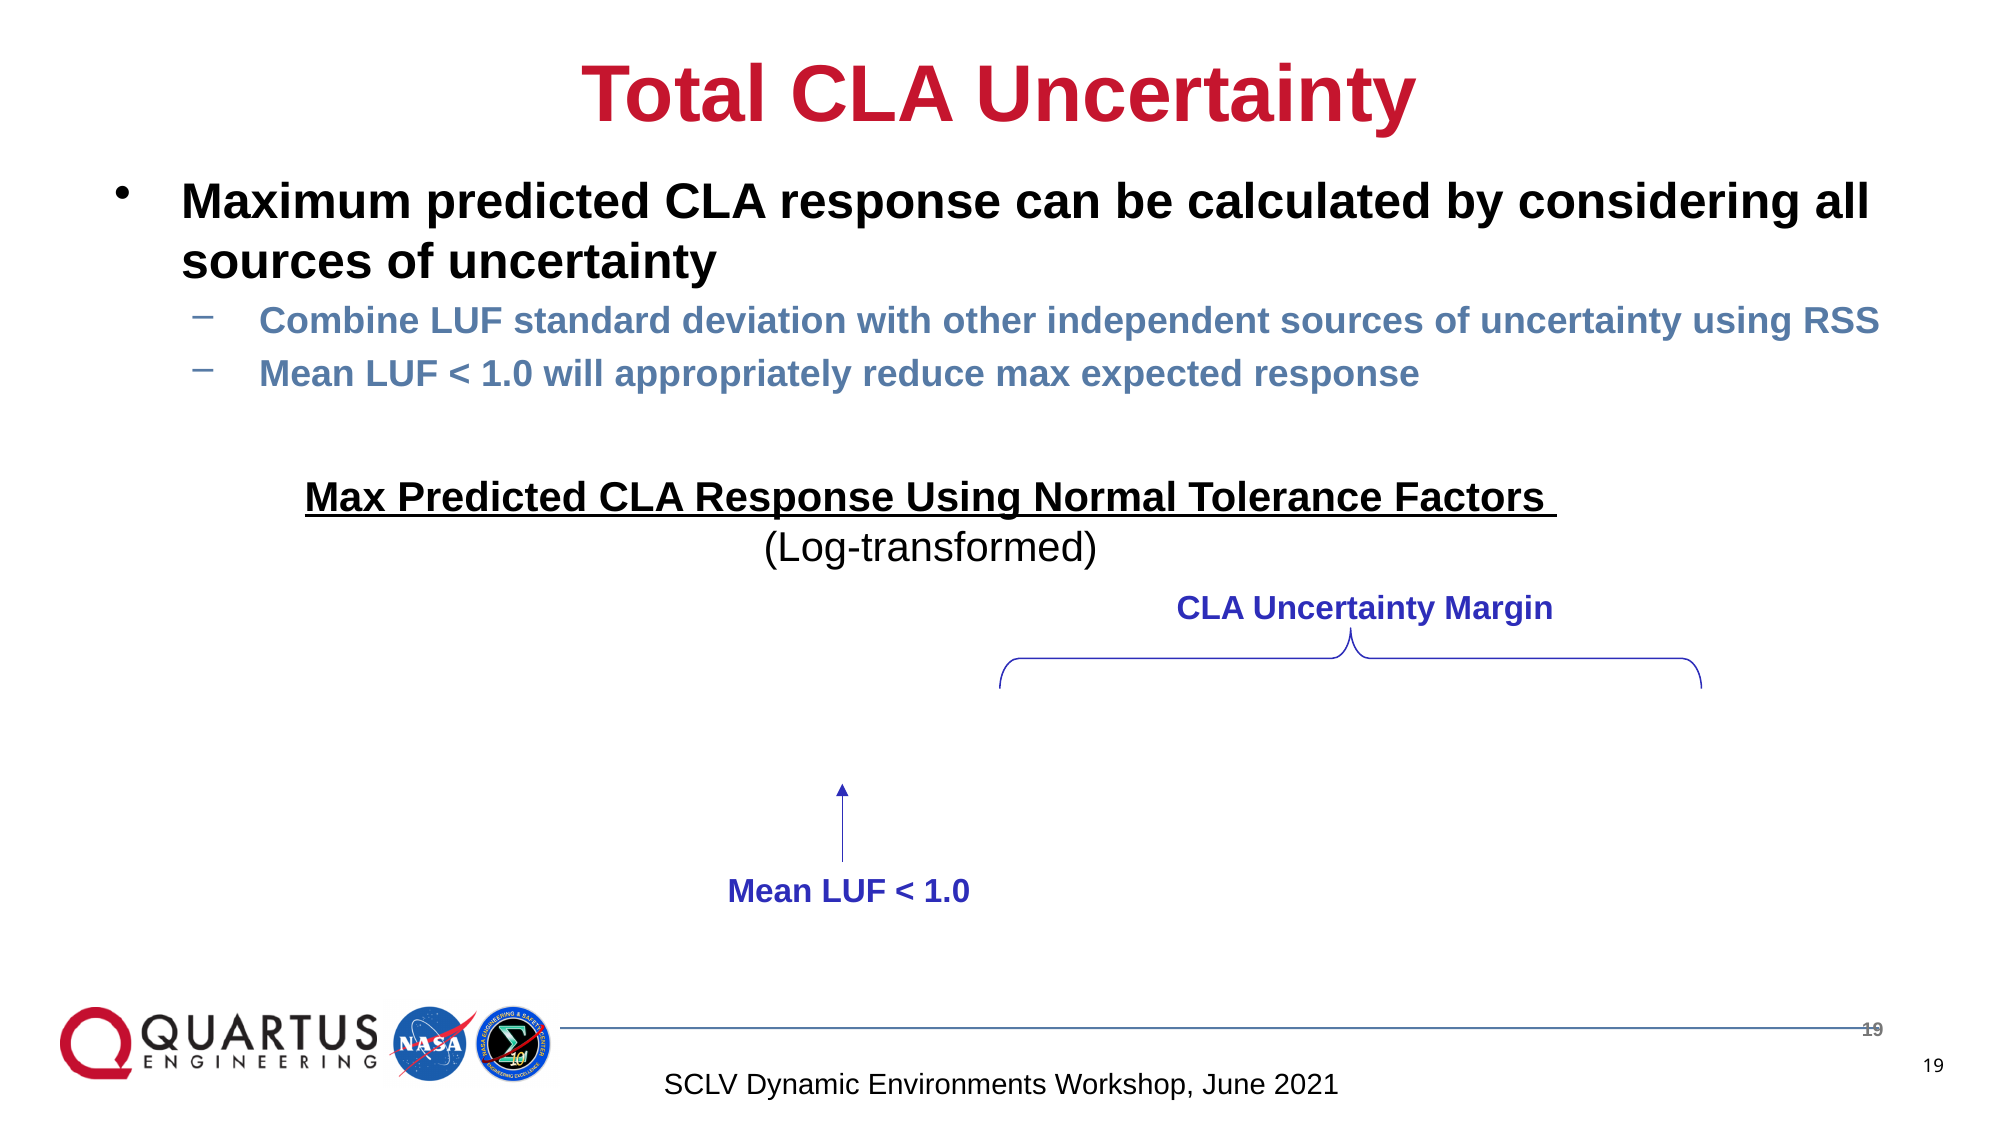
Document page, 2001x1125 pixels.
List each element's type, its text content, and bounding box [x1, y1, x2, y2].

text_box Mean LUF < 1.0 [712, 862, 986, 917]
picture [60, 1007, 377, 1083]
text_box CLA Uncertainty Margin [1161, 578, 1569, 634]
text_box [999, 634, 1702, 689]
title Total CLA Uncertainty [60, 45, 1940, 147]
picture [383, 999, 560, 1088]
list Maximum predicted CLA response can be calculated by considering all sources of uncertainty Combine LUF standard deviation with other independent sources of uncertainty using RSS Mean LUF < 1.0 will appropriately reduce max expected response [114, 162, 1978, 479]
text_box Max Predicted CLA Response Using Normal Tolerance Factors (Log-transformed) [289, 462, 1572, 578]
